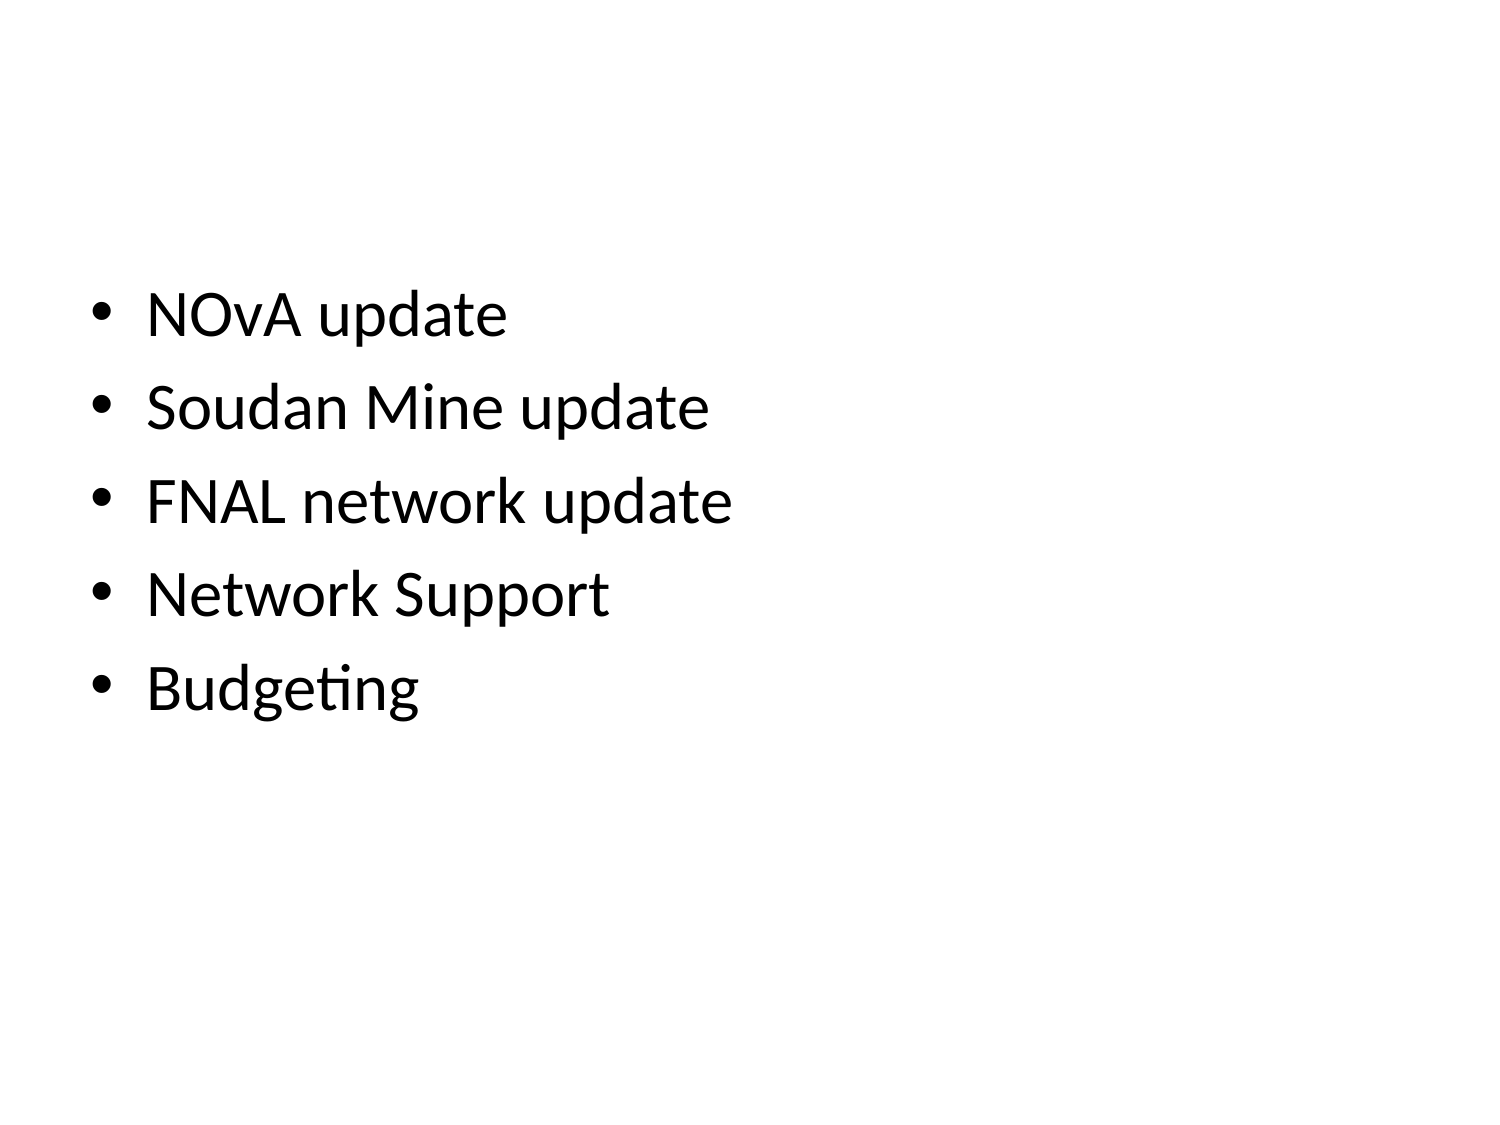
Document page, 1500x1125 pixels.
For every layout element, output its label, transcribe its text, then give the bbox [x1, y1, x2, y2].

list NOvA update Soudan Mine update FNAL network update Network Support Budgeting [75, 262, 1425, 1005]
